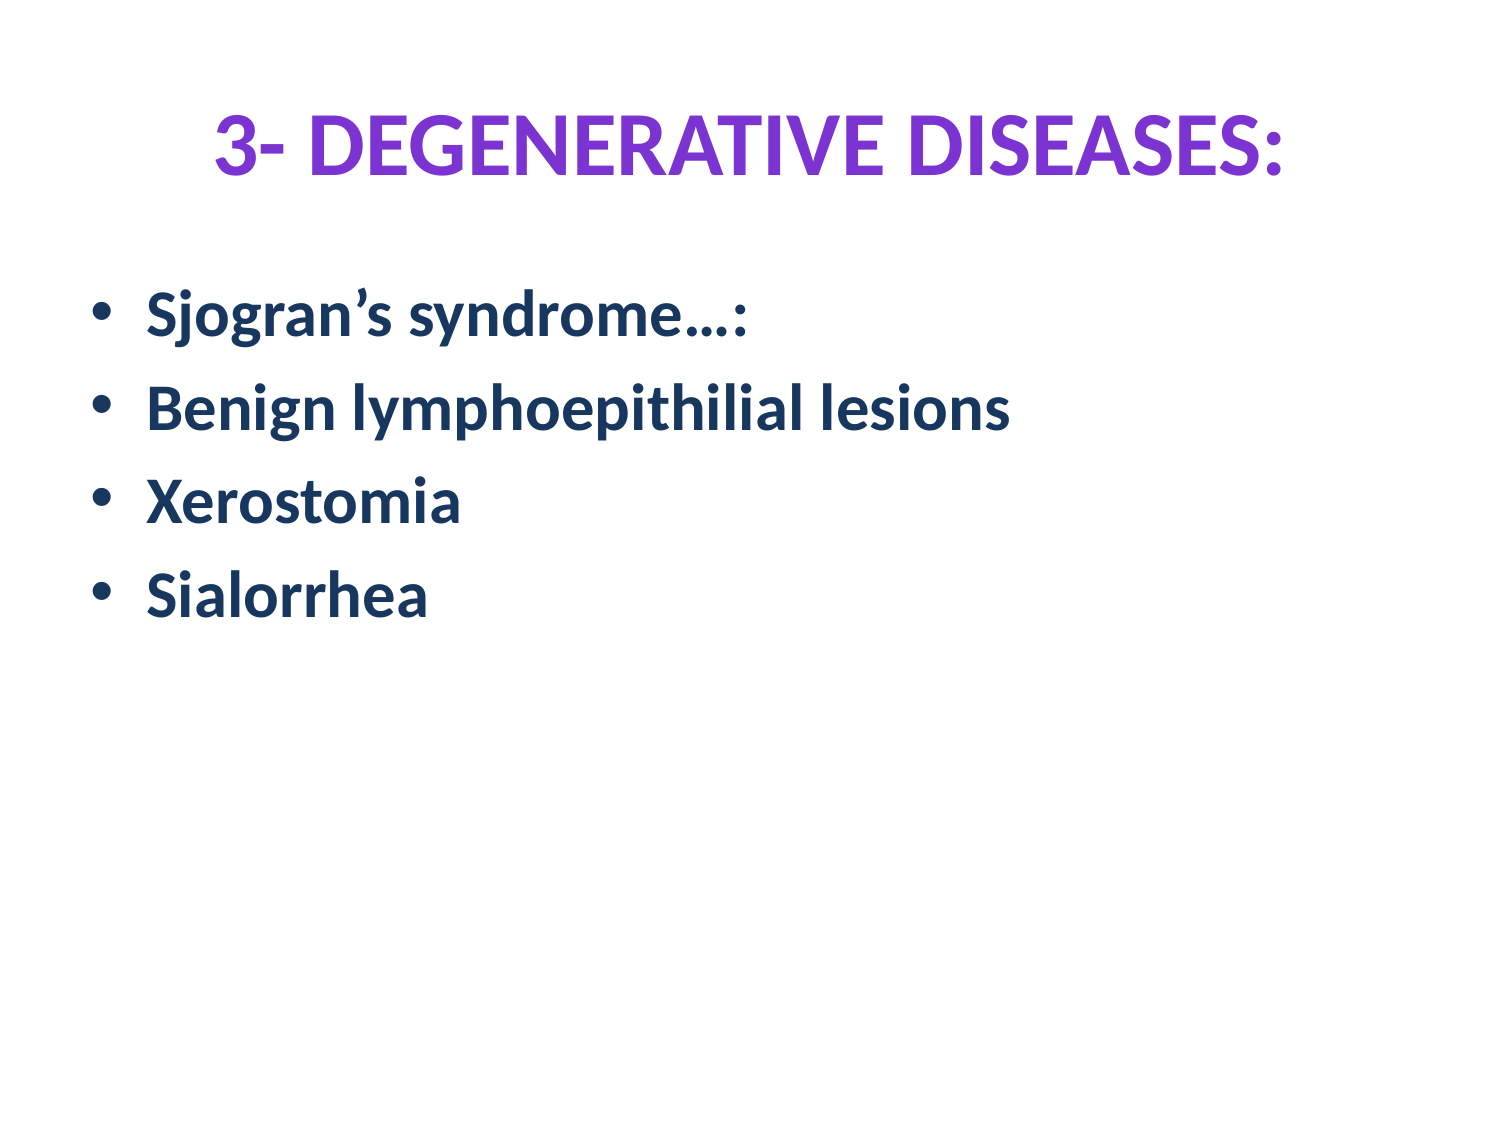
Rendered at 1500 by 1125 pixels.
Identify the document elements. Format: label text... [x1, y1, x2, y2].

title 3- degenerative diseases: [75, 45, 1425, 233]
list Sjogran’s syndrome…: Benign lymphoepithilial lesions Xerostomia Sialorrhea [75, 262, 1425, 1005]
